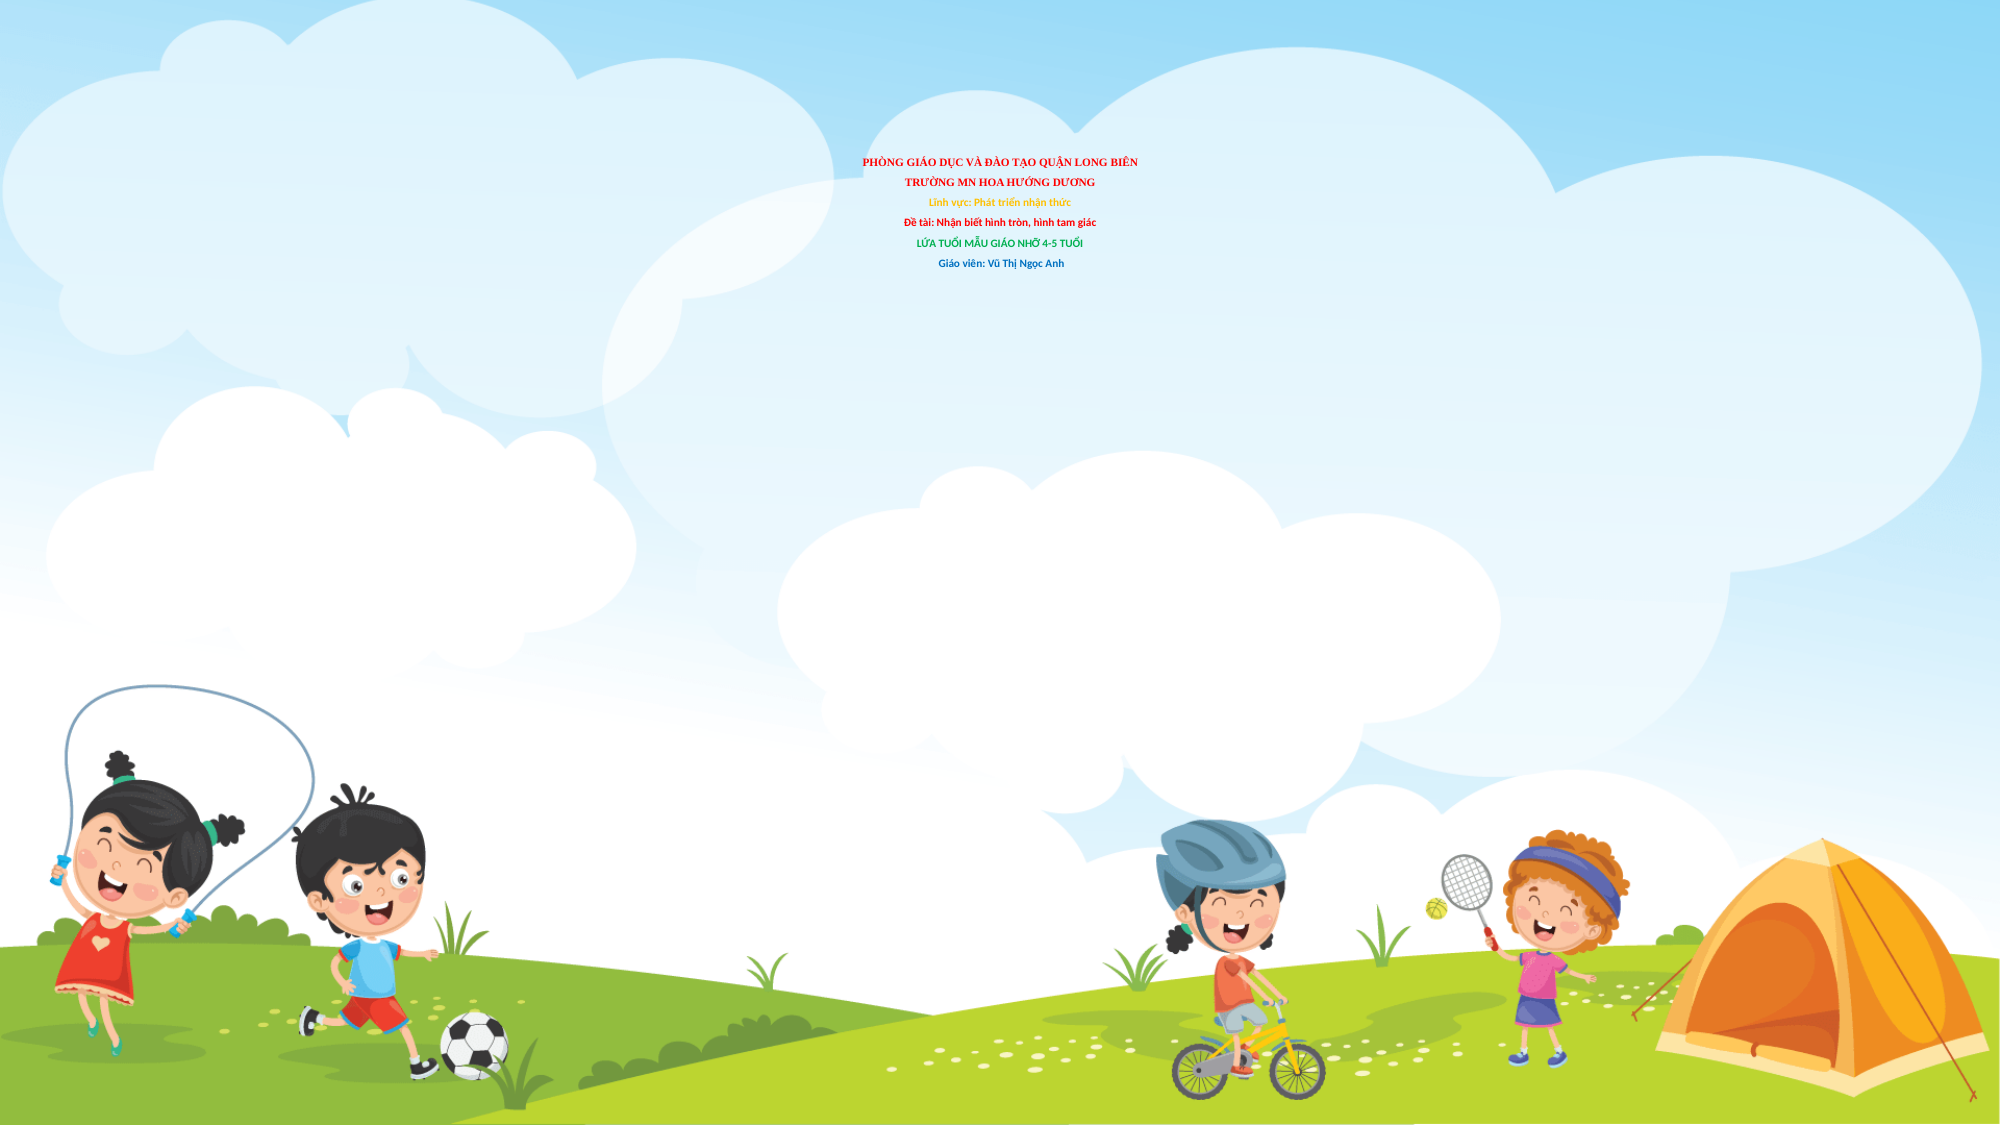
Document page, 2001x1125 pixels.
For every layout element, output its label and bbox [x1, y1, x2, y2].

list [0, 0, 2000, 1125]
